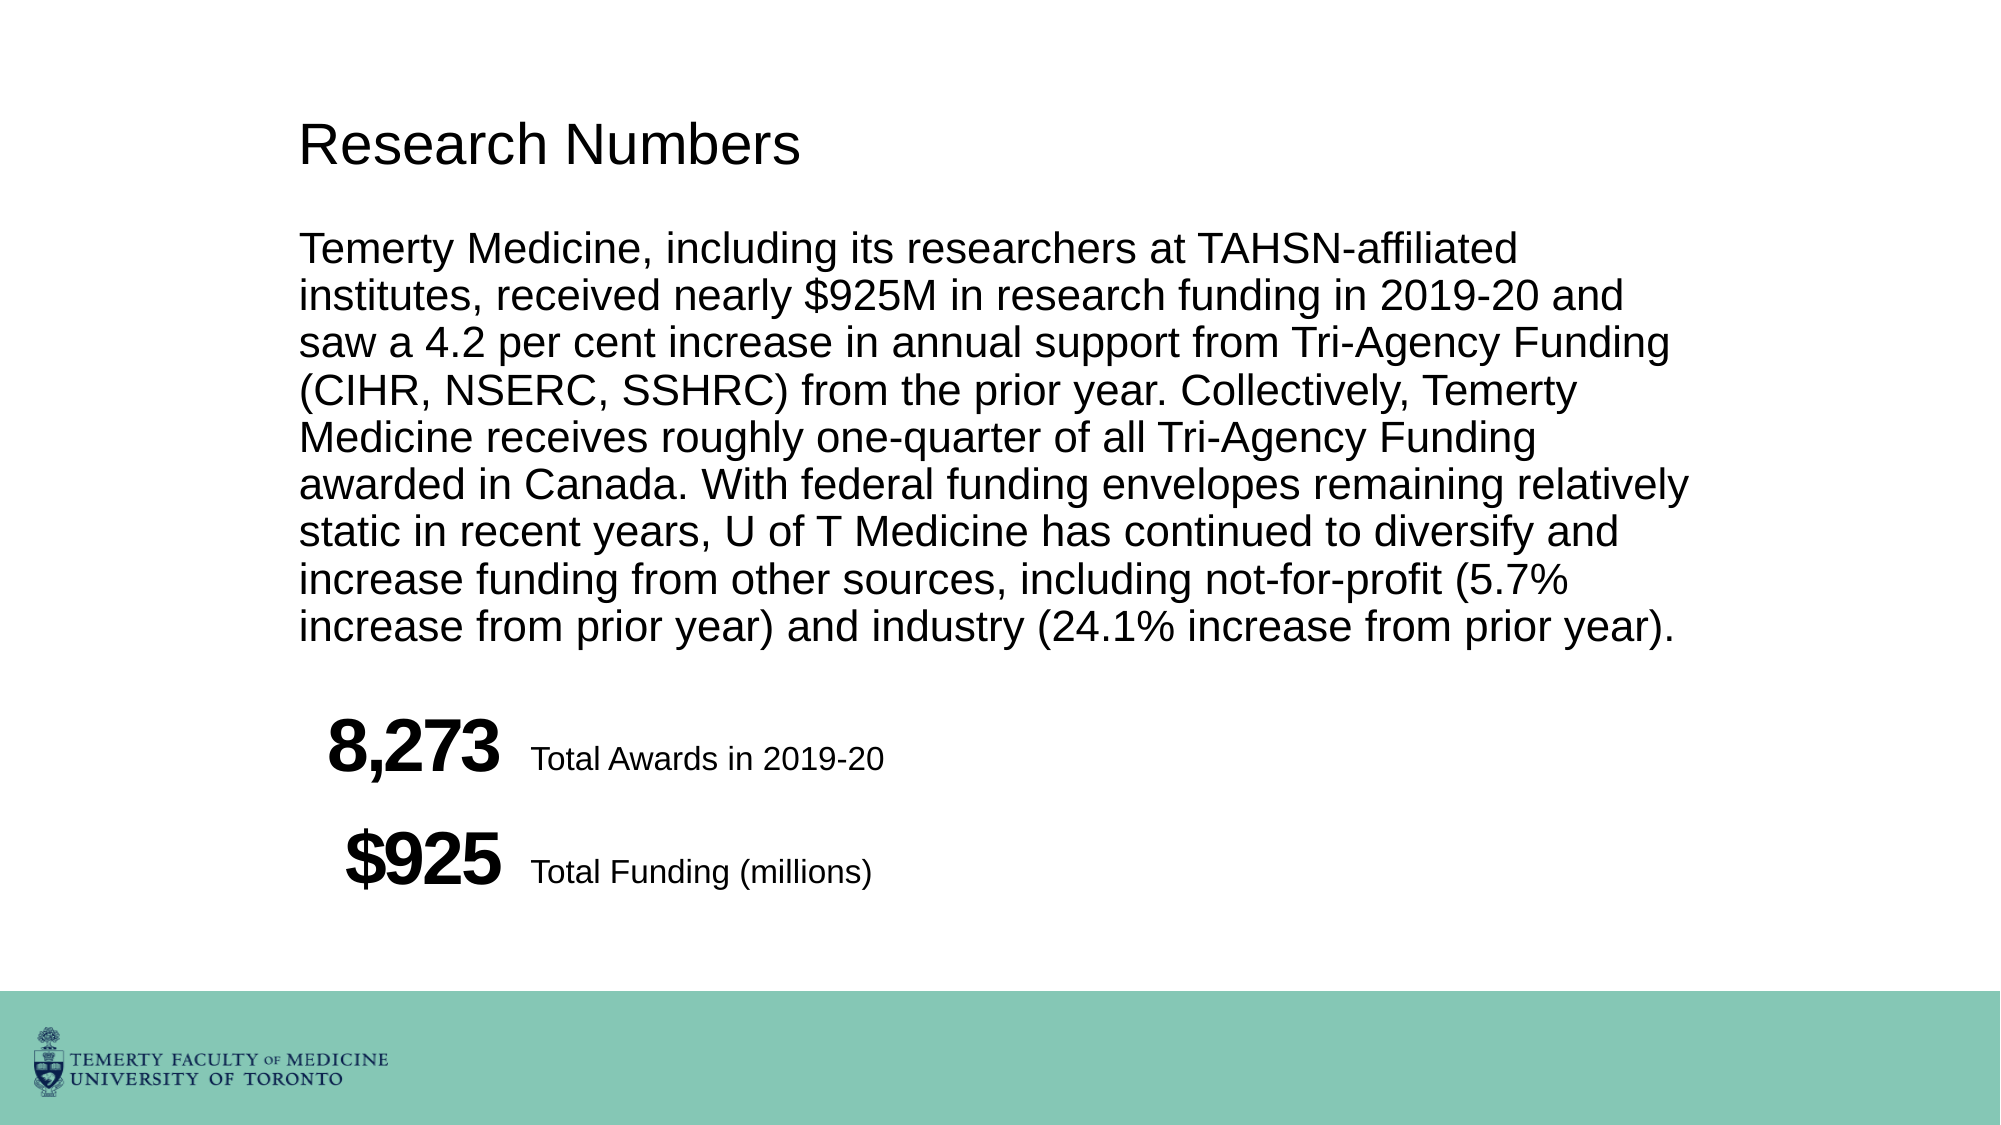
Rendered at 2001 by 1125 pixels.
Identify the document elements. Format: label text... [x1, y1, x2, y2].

text_box Research Numbers [283, 106, 1717, 194]
text_box Total Awards in 2019-20 Total Funding (millions) [515, 734, 1843, 934]
list Temerty Medicine, including its researchers at TAHSN-affiliated institutes, received nearly $925M in research funding in 2019-20 and saw a 4.2 per cent increase in annual support from Tri-Agency Funding (CIHR, NSERC, SSHRC) from the prior year. Collectively, Temerty Medicine receives roughly one-quarter of all Tri-Agency Funding awarded in Canada. With federal funding envelopes remaining relatively static in recent years, U of T Medicine has continued to diversify and increase funding from other sources, including not-for-profit (5.7% increase from prior year) and industry (24.1% increase from prior year). [283, 218, 1717, 663]
text_box 8,273 [215, 689, 518, 794]
text_box $925 [293, 801, 518, 907]
picture [0, 991, 2000, 1125]
